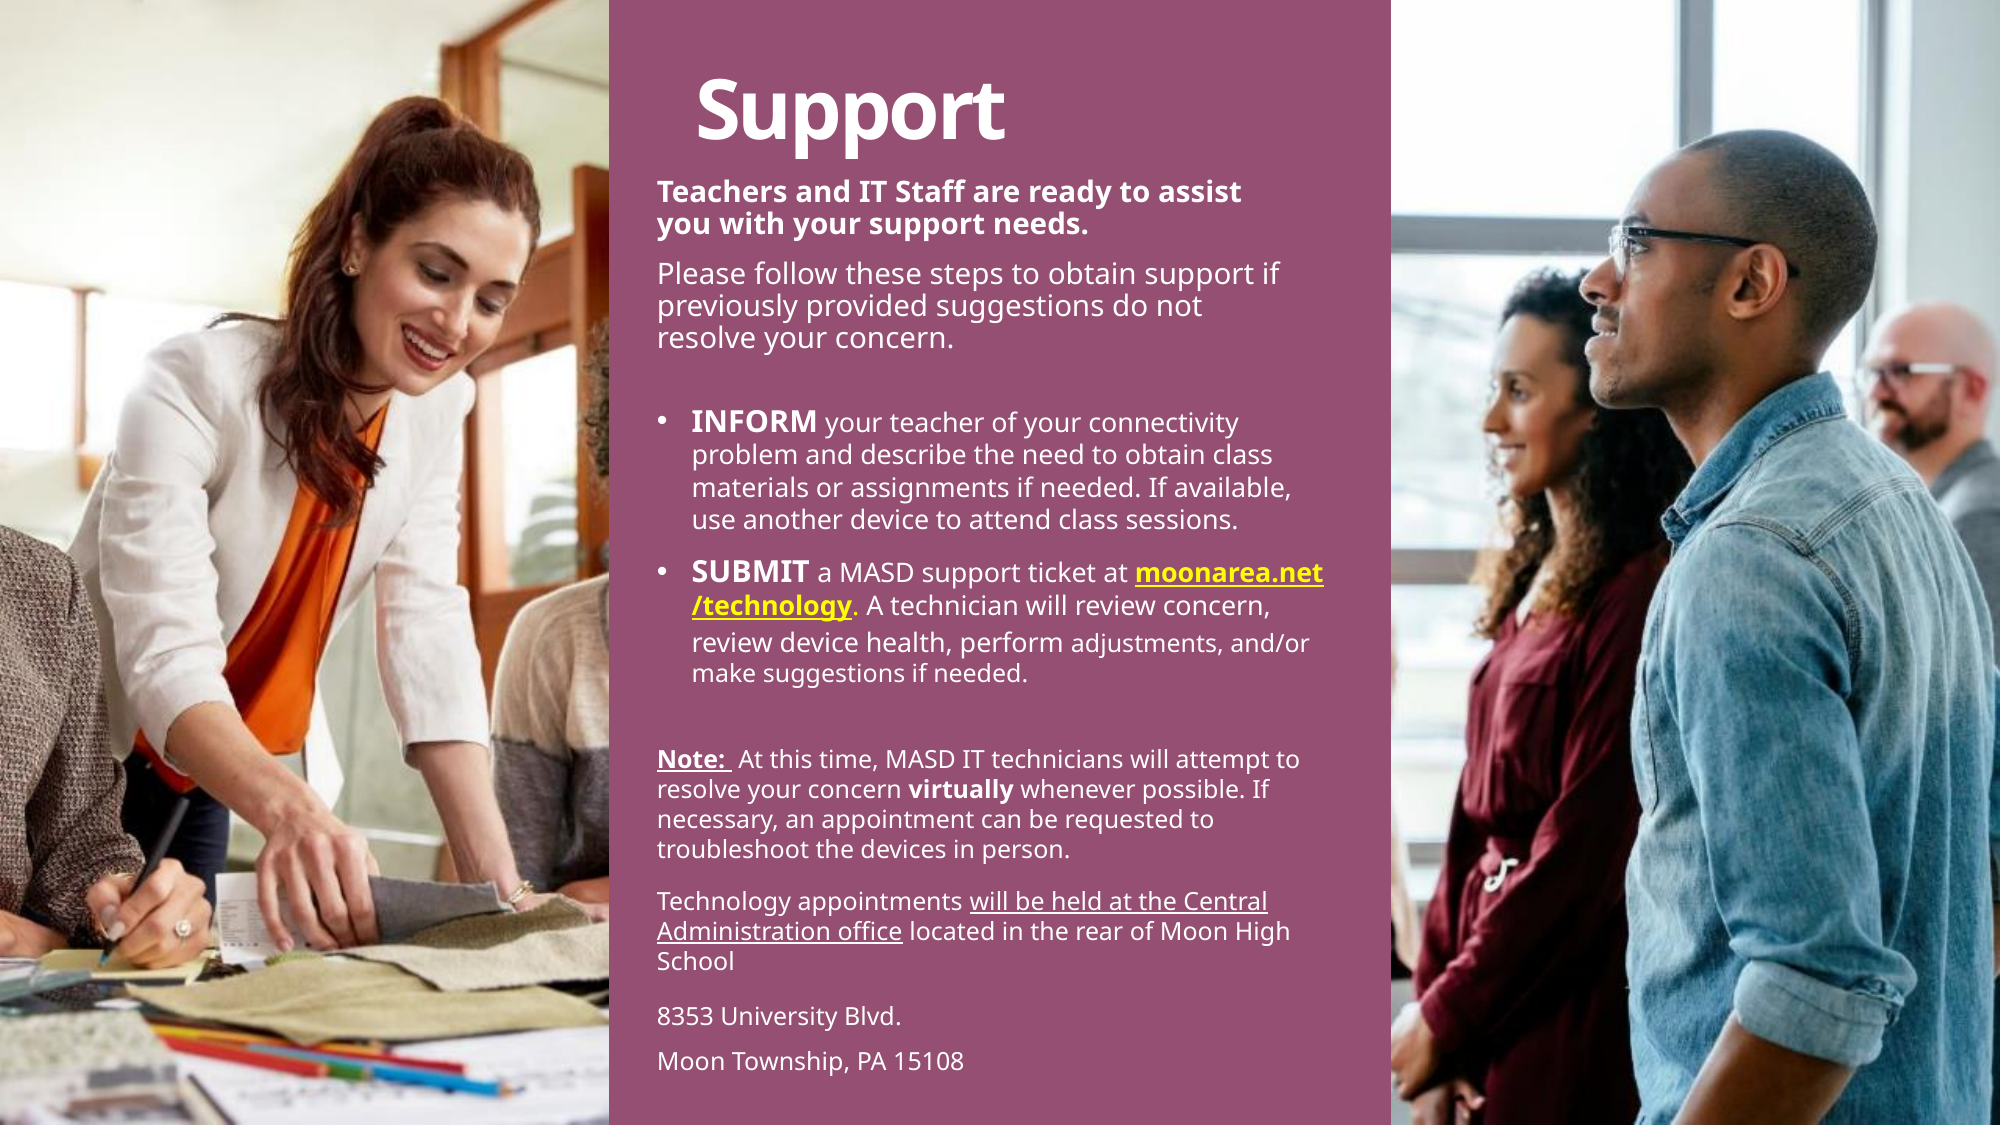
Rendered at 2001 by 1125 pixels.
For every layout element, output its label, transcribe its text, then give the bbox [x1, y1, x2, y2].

list INFORM your teacher of your connectivity problem and describe the need to obtain class materials or assignments if needed. If available, use another device to attend class sessions. SUBMIT a MASD support ticket at moonarea.net/technology. A technician will review concern, review device health, perform adjustments, and/or make suggestions if needed. Note: At this time, MASD IT technicians will attempt to resolve your concern virtually whenever possible. If necessary, an appointment can be requested to troubleshoot the devices in person. Technology appointments will be held at the Central Administration office located in the rear of Moon High School 8353 University Blvd. Moon Township, PA 15108 [656, 389, 1349, 1092]
list Teachers and IT Staff are ready to assist you with your support needs. Please follow these steps to obtain support if previously provided suggestions do not resolve your concern. [656, 166, 1314, 363]
picture [0, 0, 609, 1125]
picture [1391, 0, 2000, 1125]
title Support [695, 60, 1301, 166]
